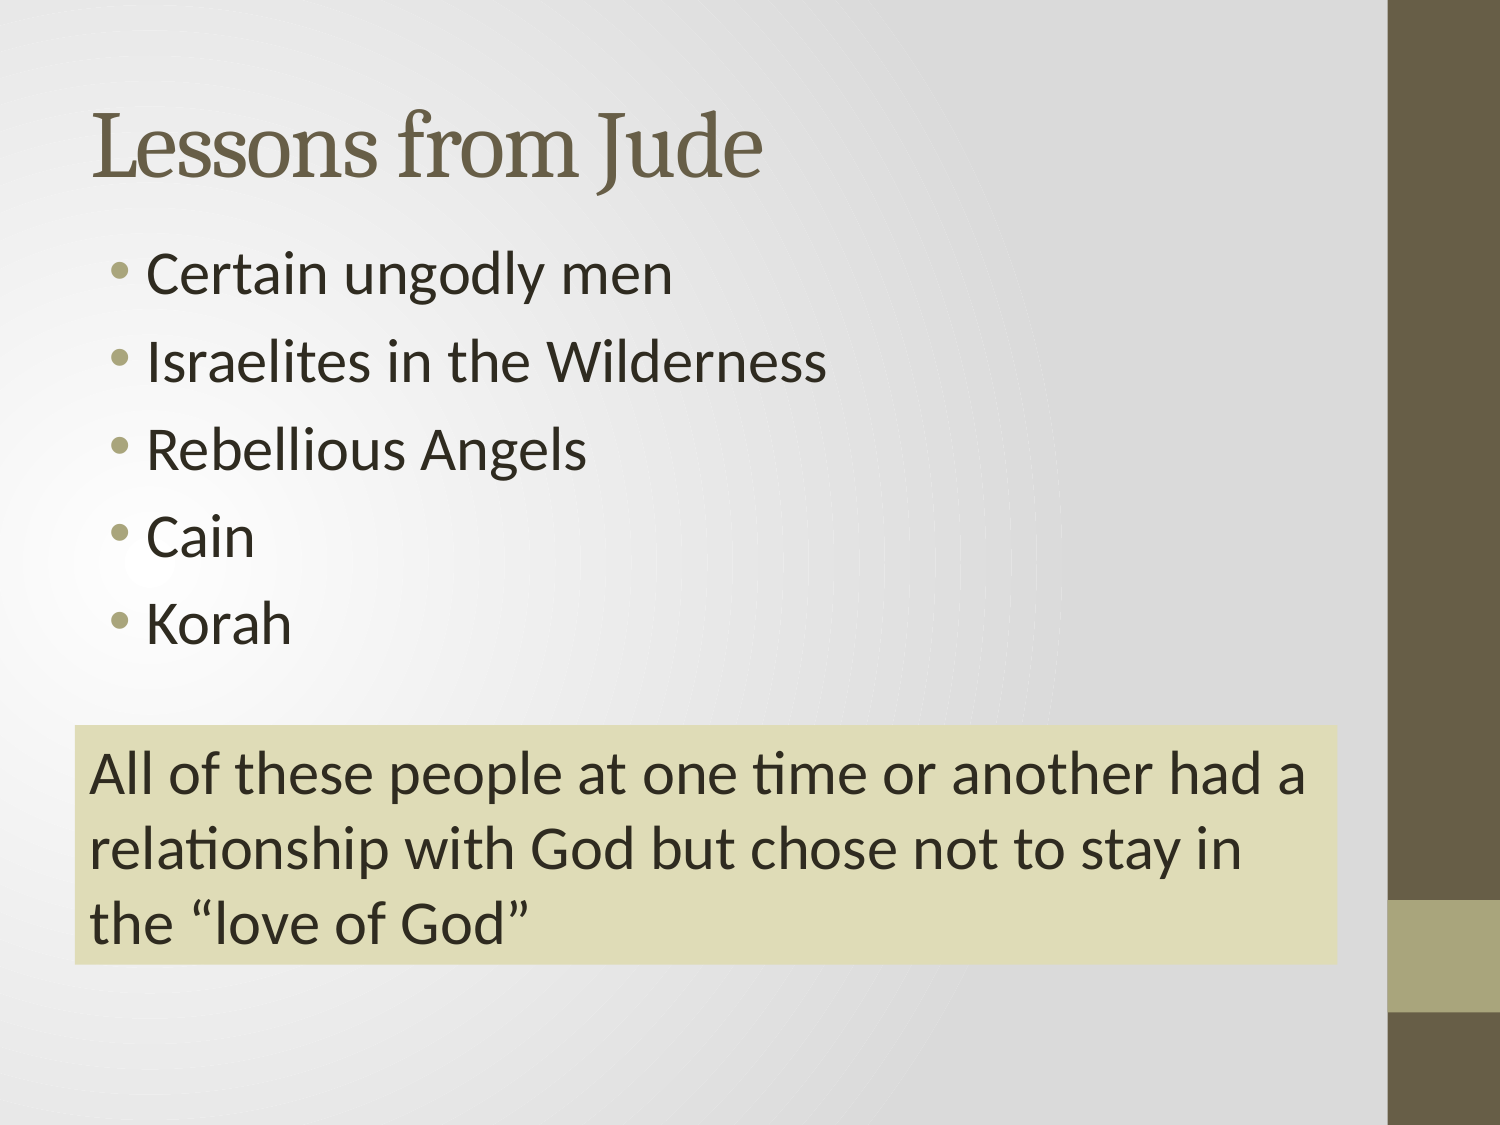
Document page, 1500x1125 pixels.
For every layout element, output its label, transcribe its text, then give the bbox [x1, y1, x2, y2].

text_box All of these people at one time or another had a relationship with God but chose not to stay in the “love of God” [74, 725, 1338, 965]
title Lessons from Jude [75, 45, 1325, 224]
list Certain ungodly men Israelites in the Wilderness Rebellious Angels Cain Korah [75, 224, 1325, 700]
